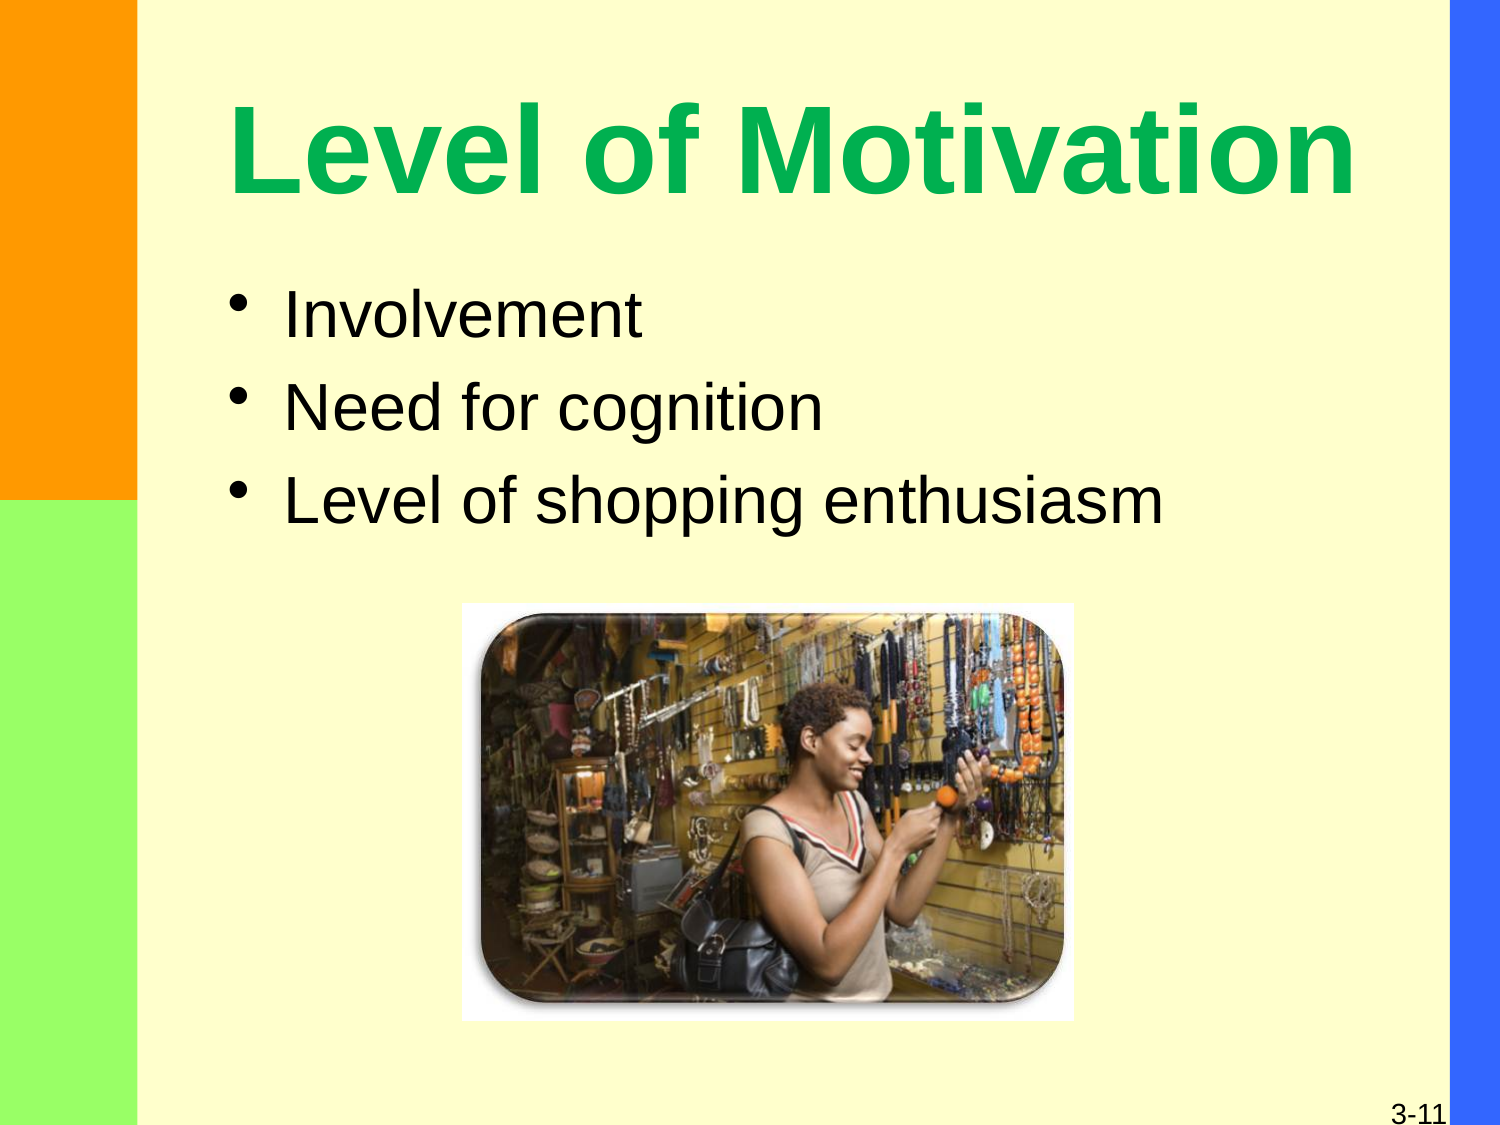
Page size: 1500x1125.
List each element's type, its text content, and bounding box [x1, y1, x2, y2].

list Involvement Need for cognition Level of shopping enthusiasm [212, 262, 1226, 564]
slide_number 3-11 [1149, 1074, 1449, 1125]
text_box [0, 500, 138, 1125]
title Level of Motivation [138, 49, 1449, 238]
text_box [1449, 0, 1500, 1125]
picture [462, 603, 1074, 1022]
text_box [0, 0, 138, 500]
